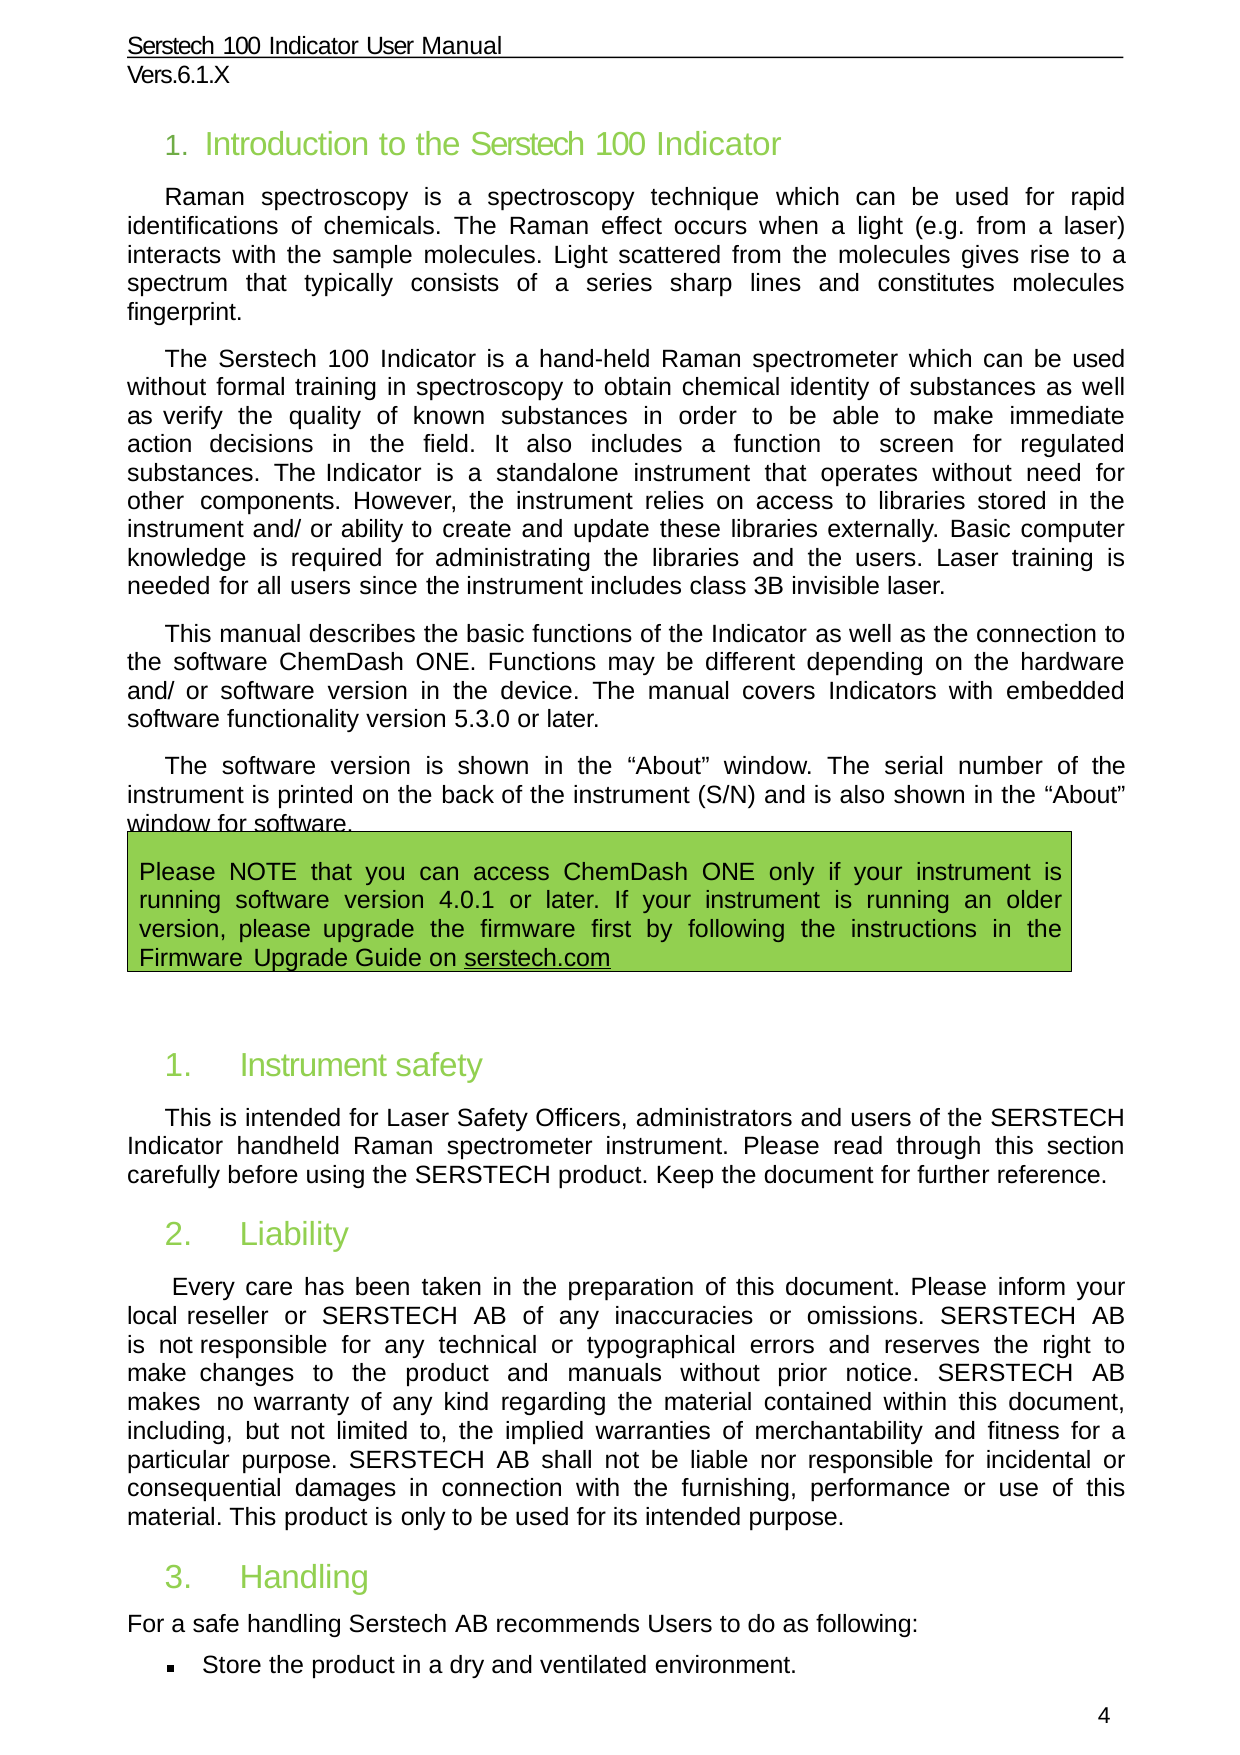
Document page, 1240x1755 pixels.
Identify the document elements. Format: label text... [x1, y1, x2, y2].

text_box Serstech 100 Indicator User Manual Vers.6.1.X 1. Introduction to the Serstech 100 Indicator Raman spectroscopy is a spectroscopy technique which can be used for rapid identifications of chemicals. The Raman effect occurs when a light (e.g. from a laser) interacts with the sample molecules. Light scattered from the molecules gives rise to a spectrum that typically consists of a series sharp lines and constitutes molecules fingerprint. The Serstech 100 Indicator is a hand-held Raman spectrometer which can be used without formal training in spectroscopy to obtain chemical identity of substances as well as verify the quality of known substances in order to be able to make immediate action decisions in the field. It also includes a function to screen for regulated substances. The Indicator is a standalone instrument that operates without need for other components. However, the instrument relies on access to libraries stored in the instrument and/ or ability to create and update these libraries externally. Basic computer knowledge is required for administrating the libraries and the users. Laser training is needed for all users since the instrument includes class 3B invisible laser. This manual describes the basic functions of the Indicator as well as the connection to the software ChemDash ONE. Functions may be different depending on the hardware and/ or software version in the device. The manual covers Indicators with embedded software functionality version 5.3.0 or later. The software version is shown in the “About” window. The serial number of the instrument is printed on the back of the instrument (S/N) and is also shown in the “About” window for software. [125, 27, 1126, 838]
text_box Instrument safety This is intended for Laser Safety Officers, administrators and users of the SERSTECH Indicator handheld Raman spectrometer instrument. Please read through this section carefully before using the SERSTECH product. Keep the document for further reference. Liability Every care has been taken in the preparation of this document. Please inform your local reseller or SERSTECH AB of any inaccuracies or omissions. SERSTECH AB is not responsible for any technical or typographical errors and reserves the right to make changes to the product and manuals without prior notice. SERSTECH AB makes no warranty of any kind regarding the material contained within this document, including, but not limited to, the implied warranties of merchantability and fitness for a particular purpose. SERSTECH AB shall not be liable nor responsible for incidental or consequential damages in connection with the furnishing, performance or use of this material. This product is only to be used for its intended purpose. Handling For a safe handling Serstech AB recommends Users to do as following: Store the product in a dry and ventilated environment. [125, 1040, 1127, 1679]
picture [164, 1653, 188, 1682]
text_box Please NOTE that you can access ChemDash ONE only if your instrument is running software version 4.0.1 or later. If your instrument is running an older version, please upgrade the firmware first by following the instructions in the Firmware Upgrade Guide on serstech.com [127, 831, 1072, 972]
slide_number 10 [1095, 1700, 1133, 1755]
